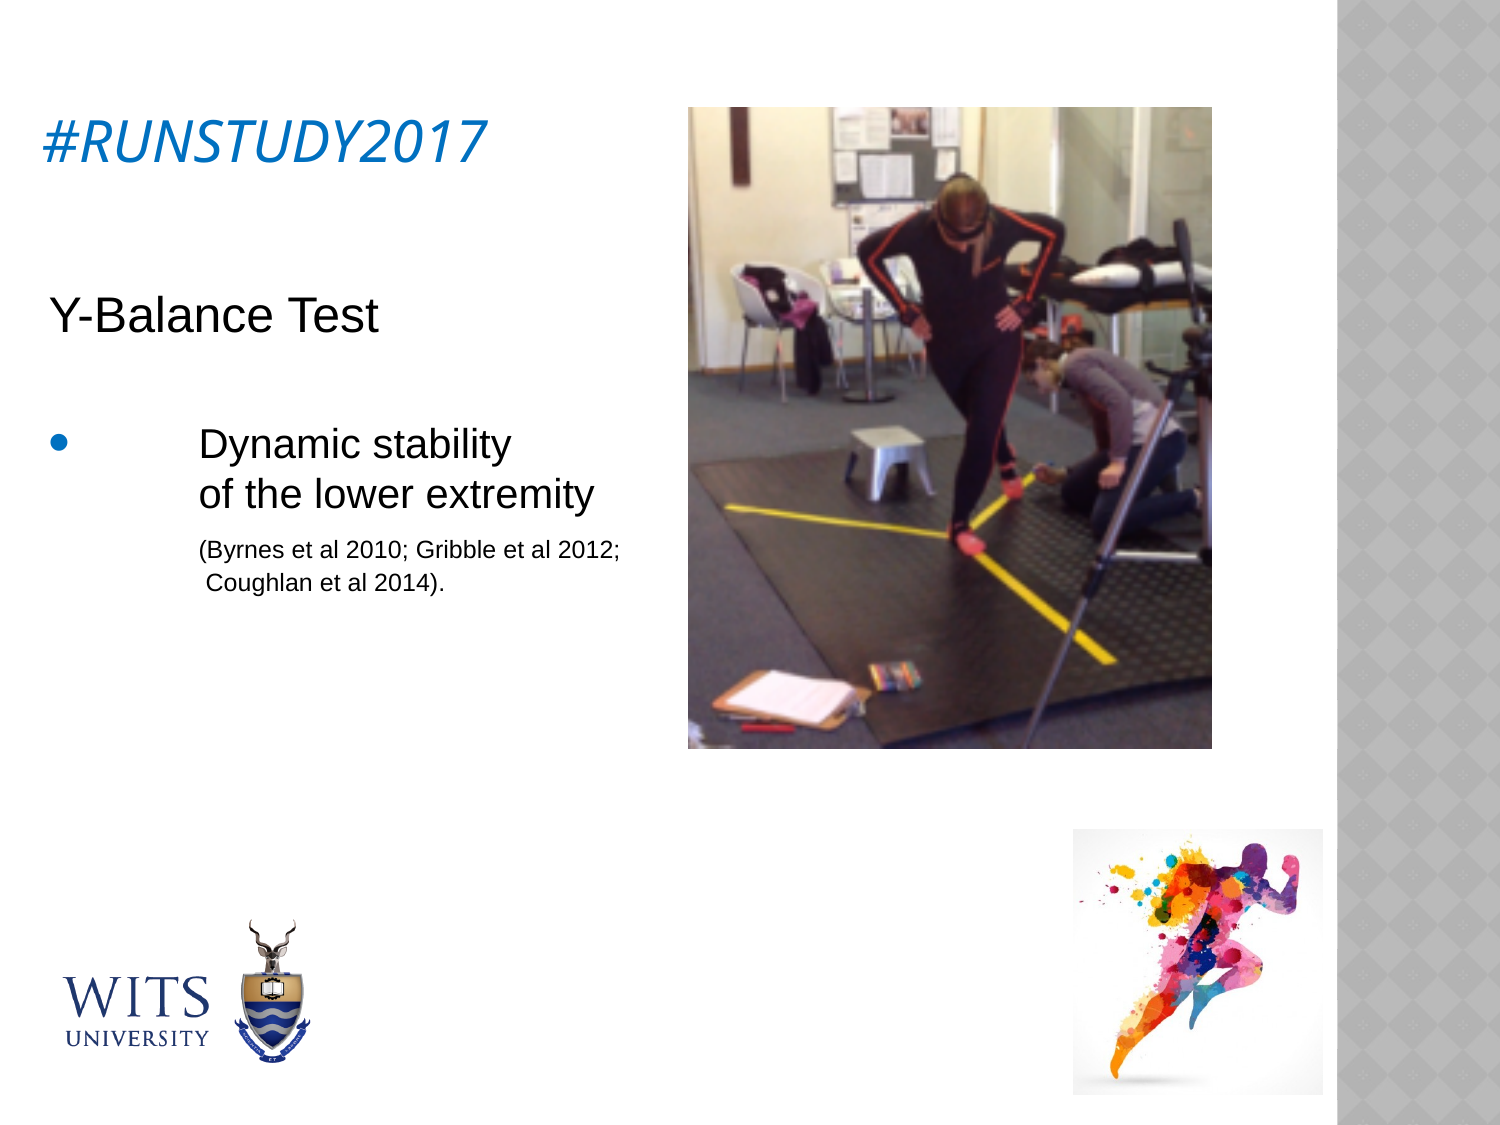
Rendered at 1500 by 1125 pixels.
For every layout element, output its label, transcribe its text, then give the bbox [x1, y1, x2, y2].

title #RUNSTUDY2017 [33, 27, 1403, 216]
text_box Y-Balance Test Dynamic stability of the lower extremity (Byrnes et al 2010; Gribble et al 2012; Coughlan et al 2014). [33, 274, 1323, 905]
picture [687, 106, 1212, 749]
picture [1073, 828, 1323, 1095]
picture [0, 888, 372, 1125]
